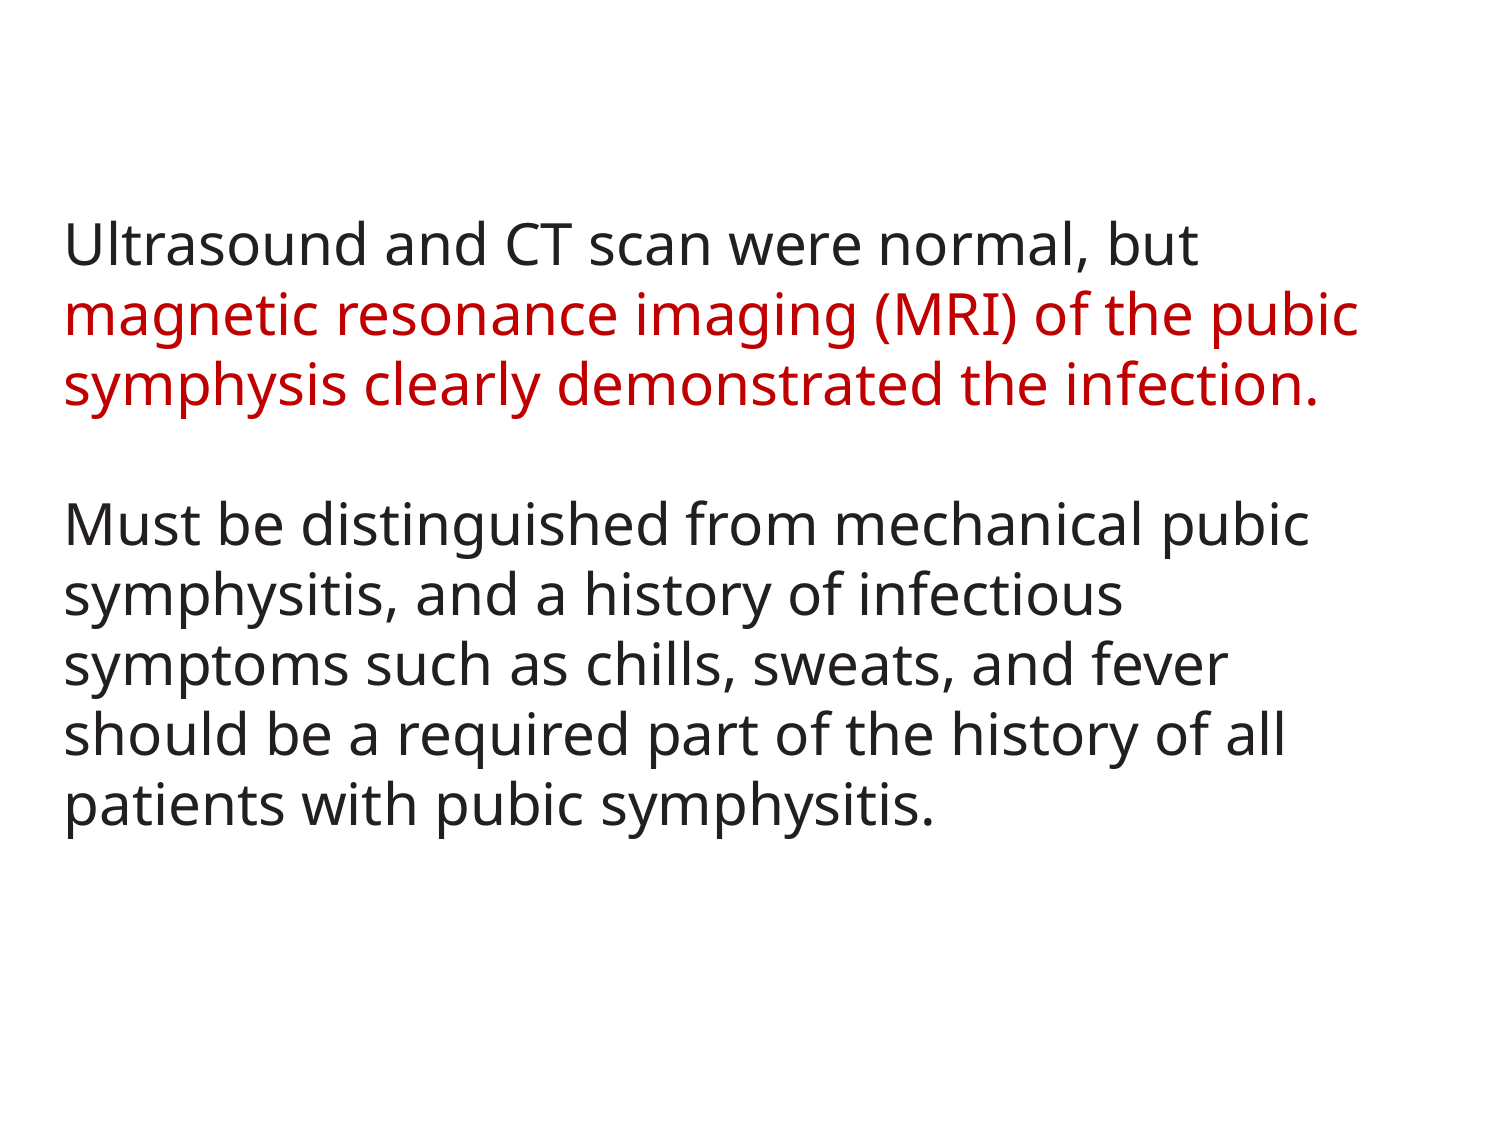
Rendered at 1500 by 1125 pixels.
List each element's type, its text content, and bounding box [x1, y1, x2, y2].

text_box Ultrasound and CT scan were normal, but magnetic resonance imaging (MRI) of the pubic symphysis clearly demonstrated the infection. Must be distinguished from mechanical pubic symphysitis, and a history of infectious symptoms such as chills, sweats, and fever should be a required part of the history of all patients with pubic symphysitis. [49, 200, 1438, 1125]
